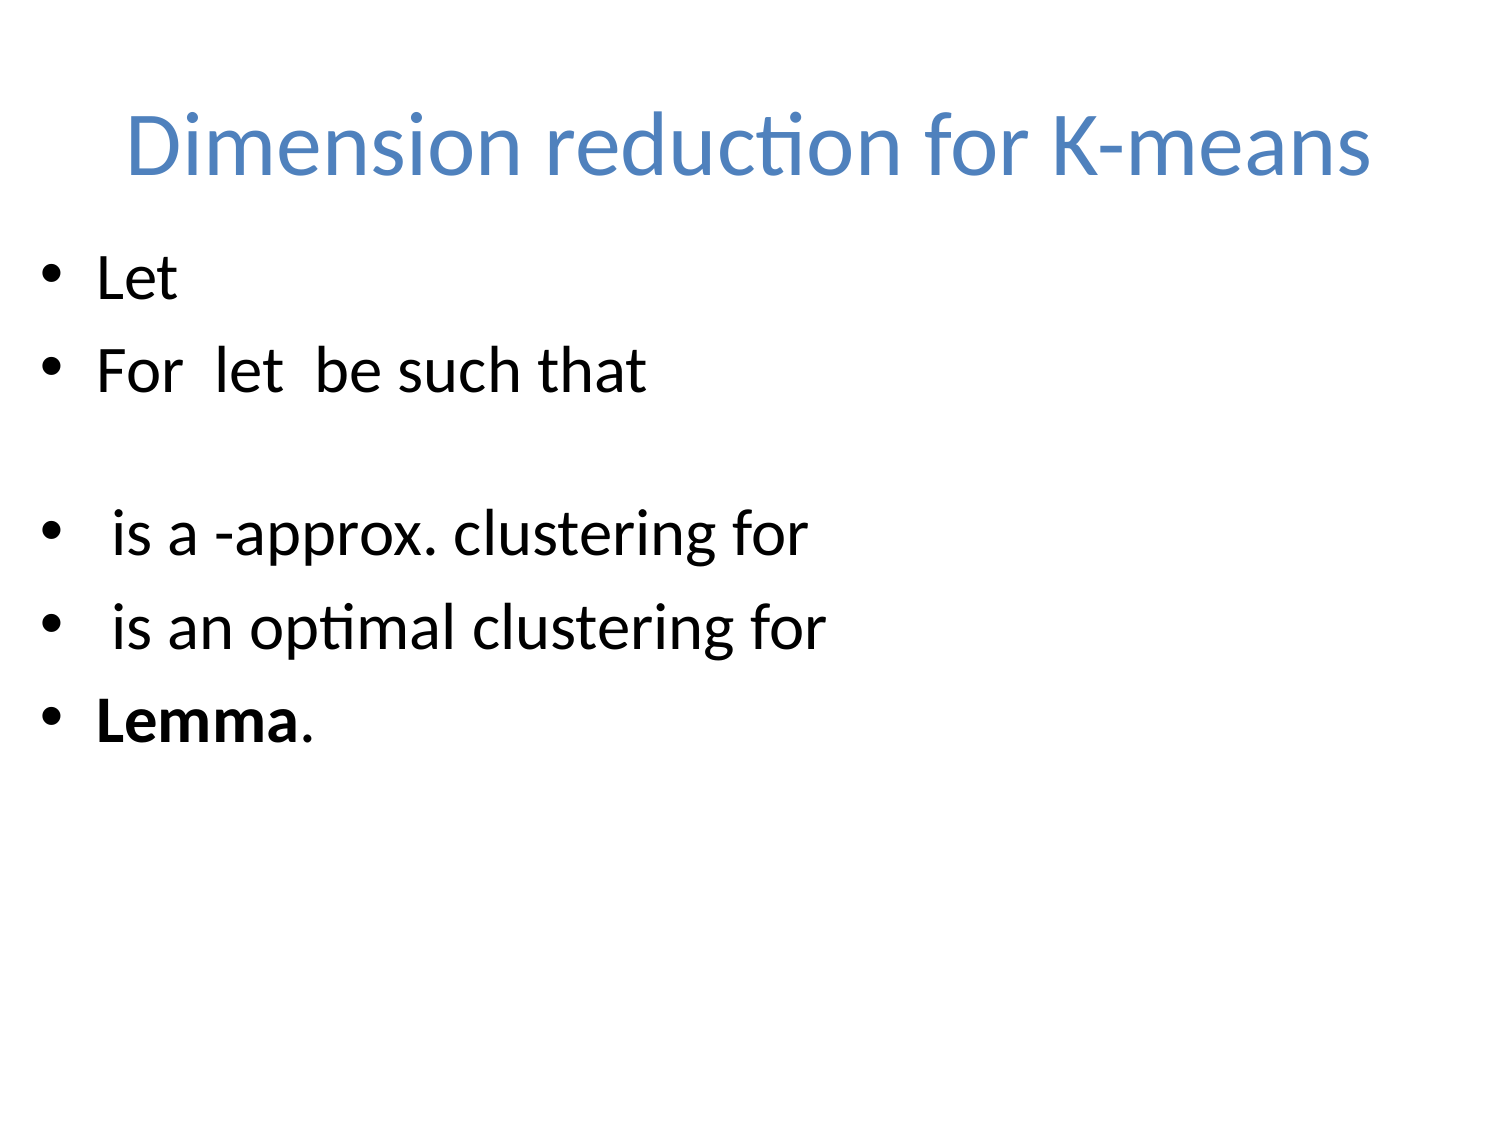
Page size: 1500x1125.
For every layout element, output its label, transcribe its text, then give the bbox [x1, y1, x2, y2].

title Dimension reduction for K-means [75, 45, 1425, 233]
